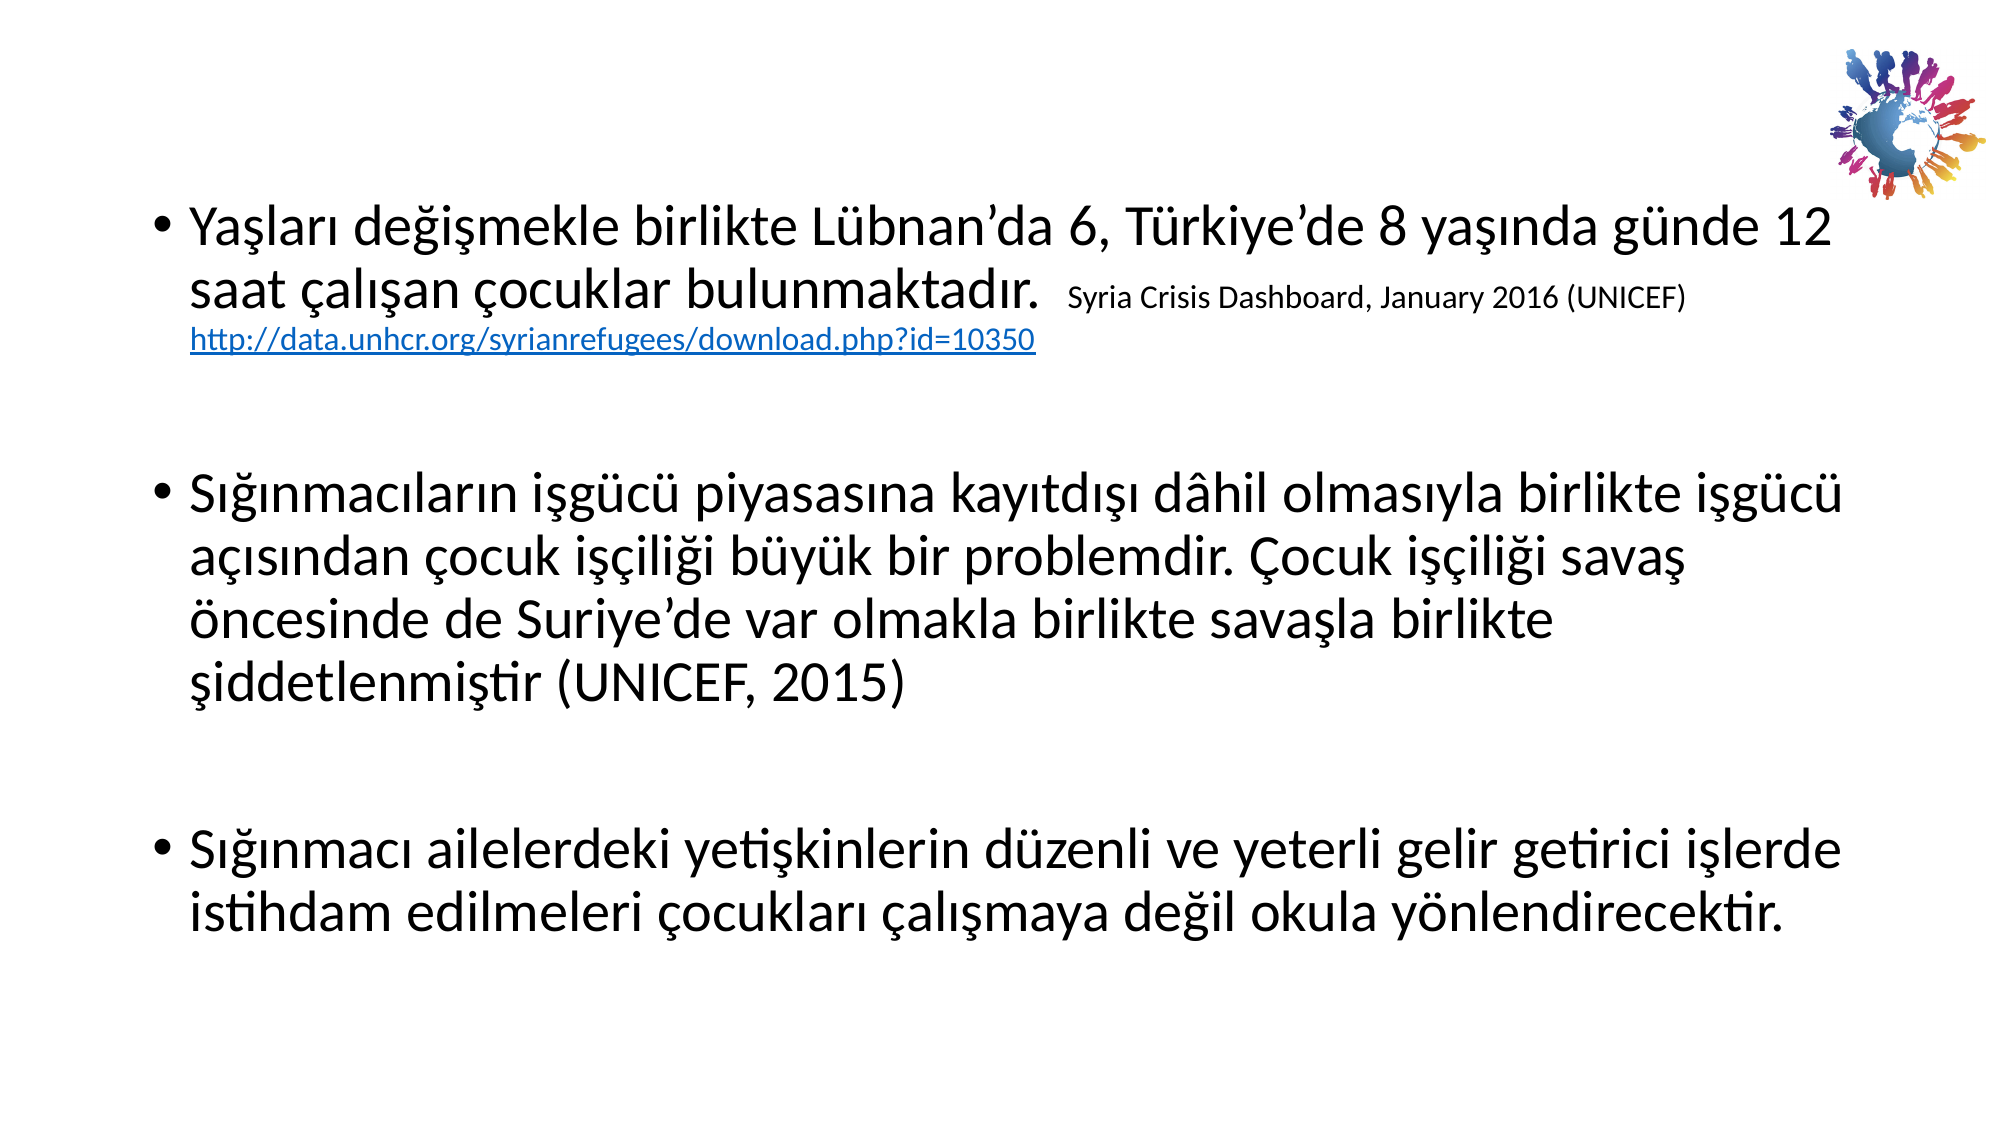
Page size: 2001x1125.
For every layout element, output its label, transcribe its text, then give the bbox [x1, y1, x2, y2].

picture [1830, 49, 1986, 200]
list Yaşları değişmekle birlikte Lübnan’da 6, Türkiye’de 8 yaşında günde 12 saat çalışan çocuklar bulunmaktadır. Syria Crisis Dashboard, January 2016 (UNICEF) http://data.unhcr.org/syrianrefugees/download.php?id=10350 Sığınmacıların işgücü piyasasına kayıtdışı dâhil olmasıyla birlikte işgücü açısından çocuk işçiliği büyük bir problemdir. Çocuk işçiliği savaş öncesinde de Suriye’de var olmakla birlikte savaşla birlikte şiddetlenmiştir (UNICEF, 2015) Sığınmacı ailelerdeki yetişkinlerin düzenli ve yeterli gelir getirici işlerde istihdam edilmeleri çocukları çalışmaya değil okula yönlendirecektir. [137, 188, 1863, 1014]
